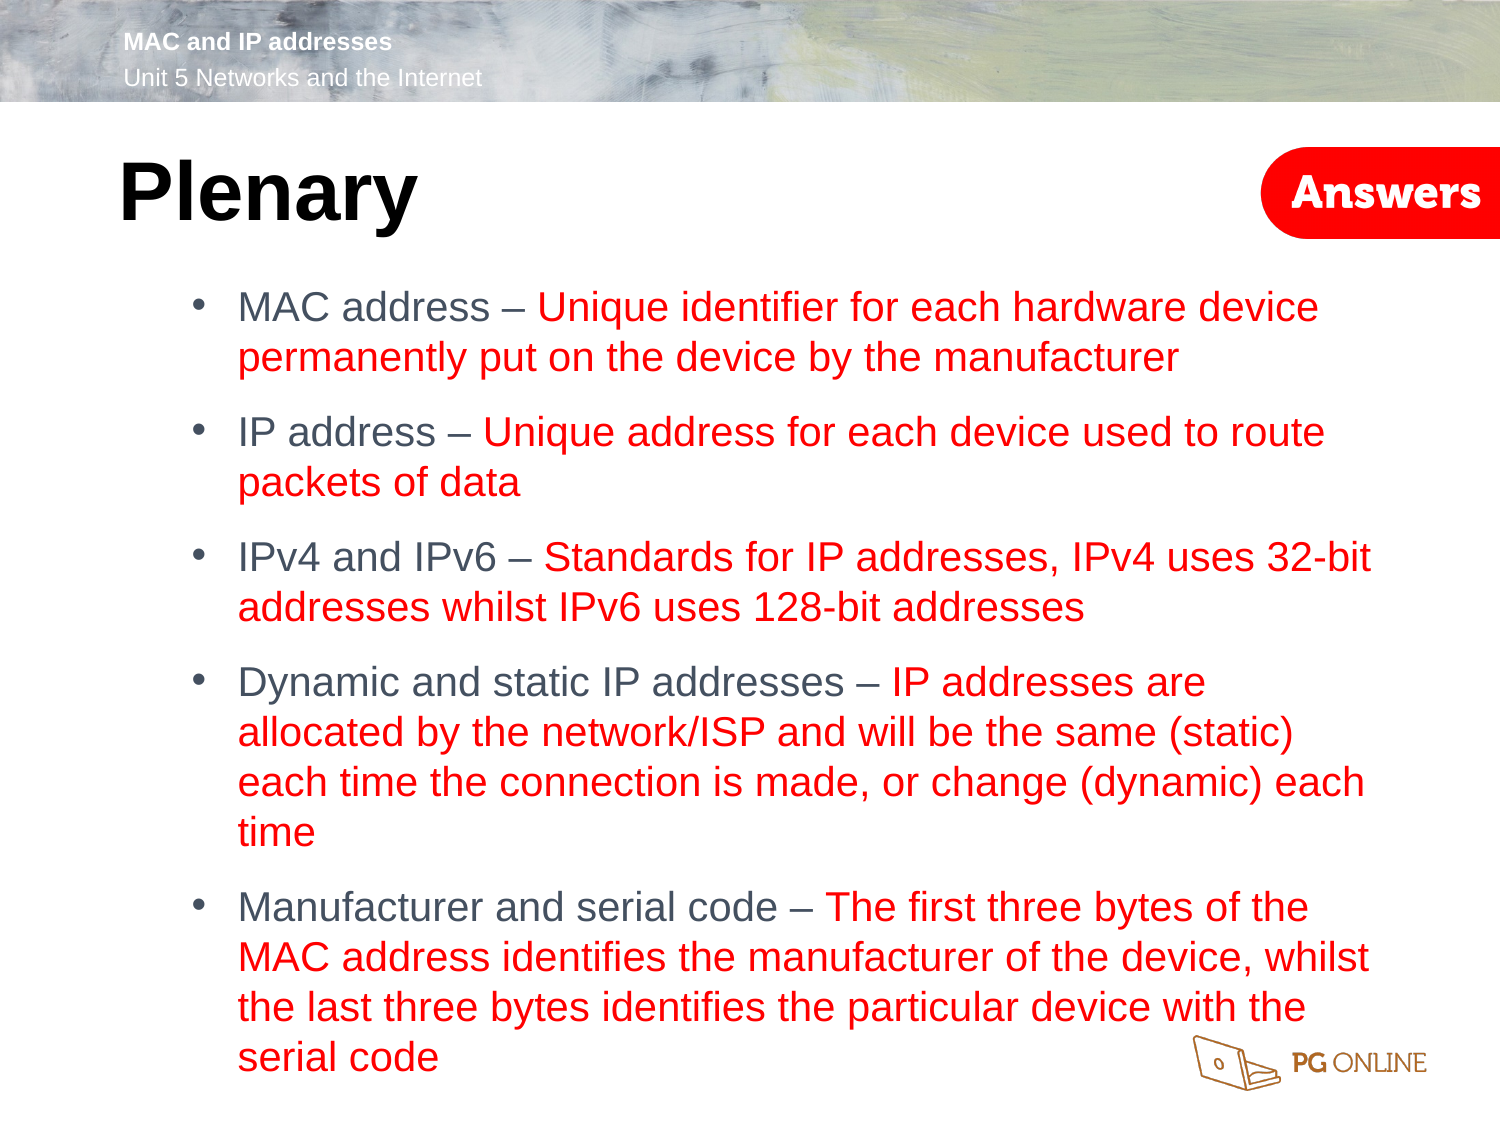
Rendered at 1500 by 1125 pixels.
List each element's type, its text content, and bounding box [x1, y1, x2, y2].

list Plenary [118, 148, 1401, 259]
list MAC address – Unique identifier for each hardware device permanently put on the device by the manufacturer IP address – Unique address for each device used to route packets of data IPv4 and IPv6 – Standards for IP addresses, IPv4 uses 32-bit addresses whilst IPv6 uses 128-bit addresses Dynamic and static IP addresses – IP addresses are allocated by the network/ISP and will be the same (static) each time the connection is made, or change (dynamic) each time Manufacturer and serial code – The first three bytes of the MAC address identifies the manufacturer of the device, whilst the last three bytes identifies the particular device with the serial code [118, 279, 1398, 1027]
picture [1260, 147, 1500, 239]
picture [0, 0, 1500, 102]
picture [1192, 1035, 1427, 1091]
